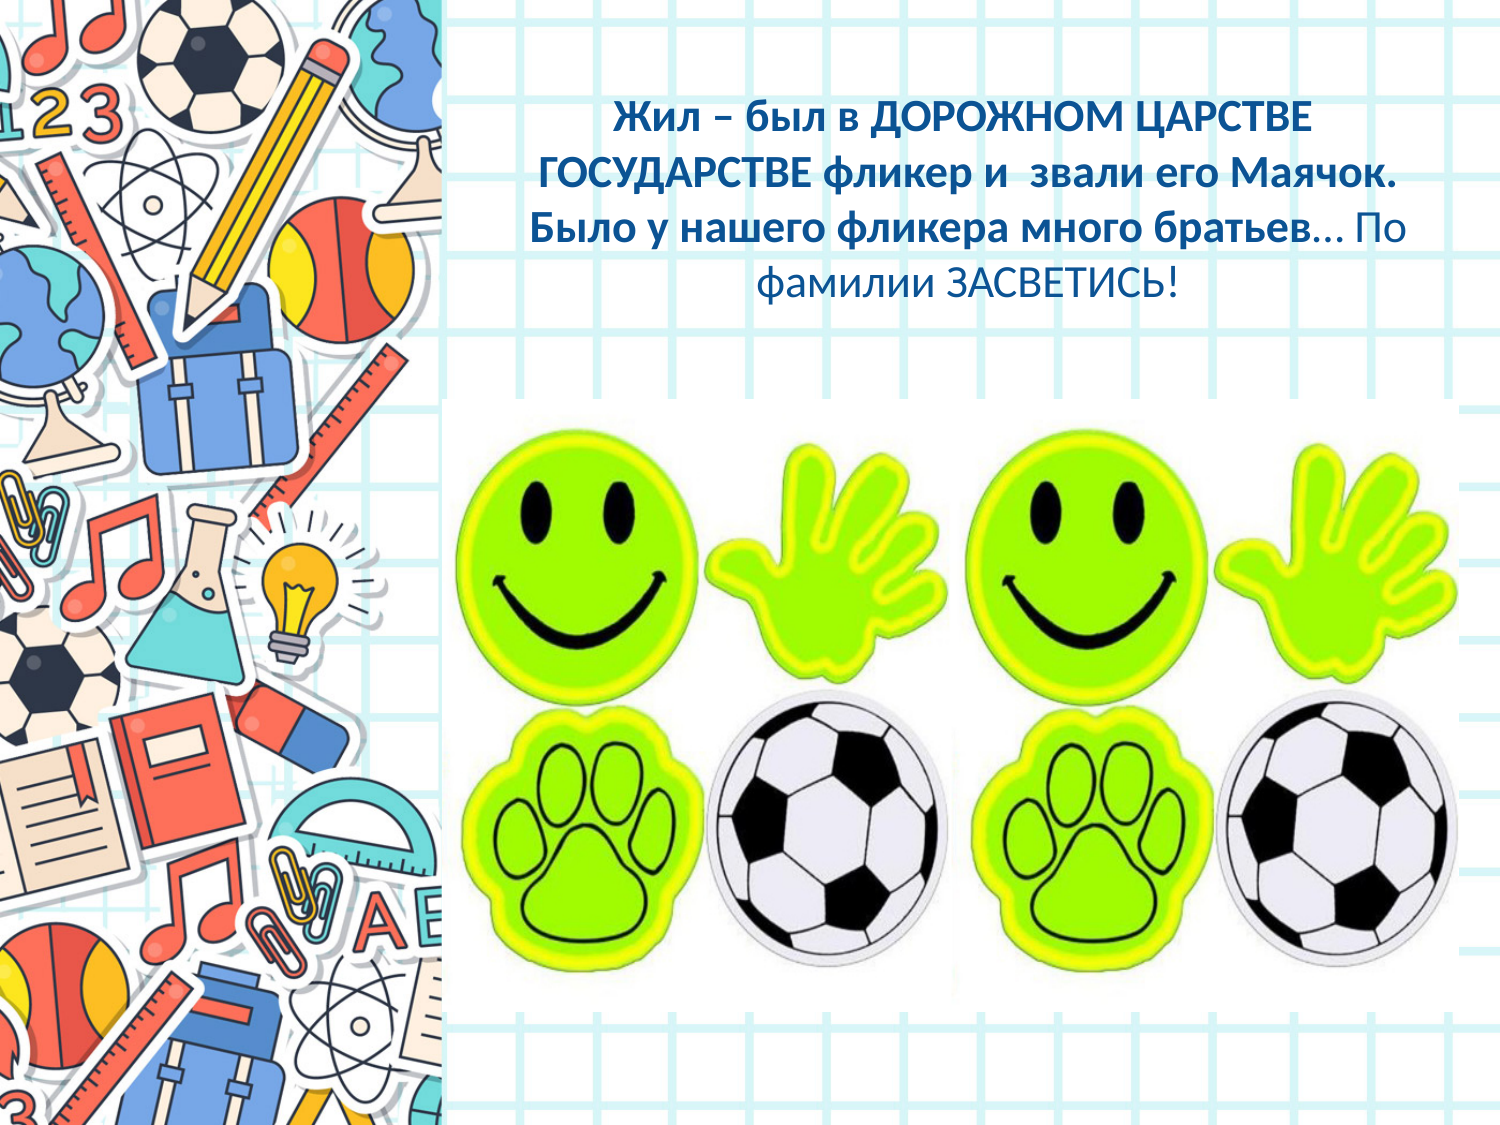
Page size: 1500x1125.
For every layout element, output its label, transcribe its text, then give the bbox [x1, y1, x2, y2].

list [442, 399, 1459, 1012]
picture [0, 0, 1500, 1125]
title Жил – был в ДОРОЖНОМ ЦАРСТВЕ ГОСУДАРСТВЕ фликер и звали его Маячок. Было у нашего фликера много братьев… По фамилии ЗАСВЕТИСЬ! [466, 78, 1471, 315]
